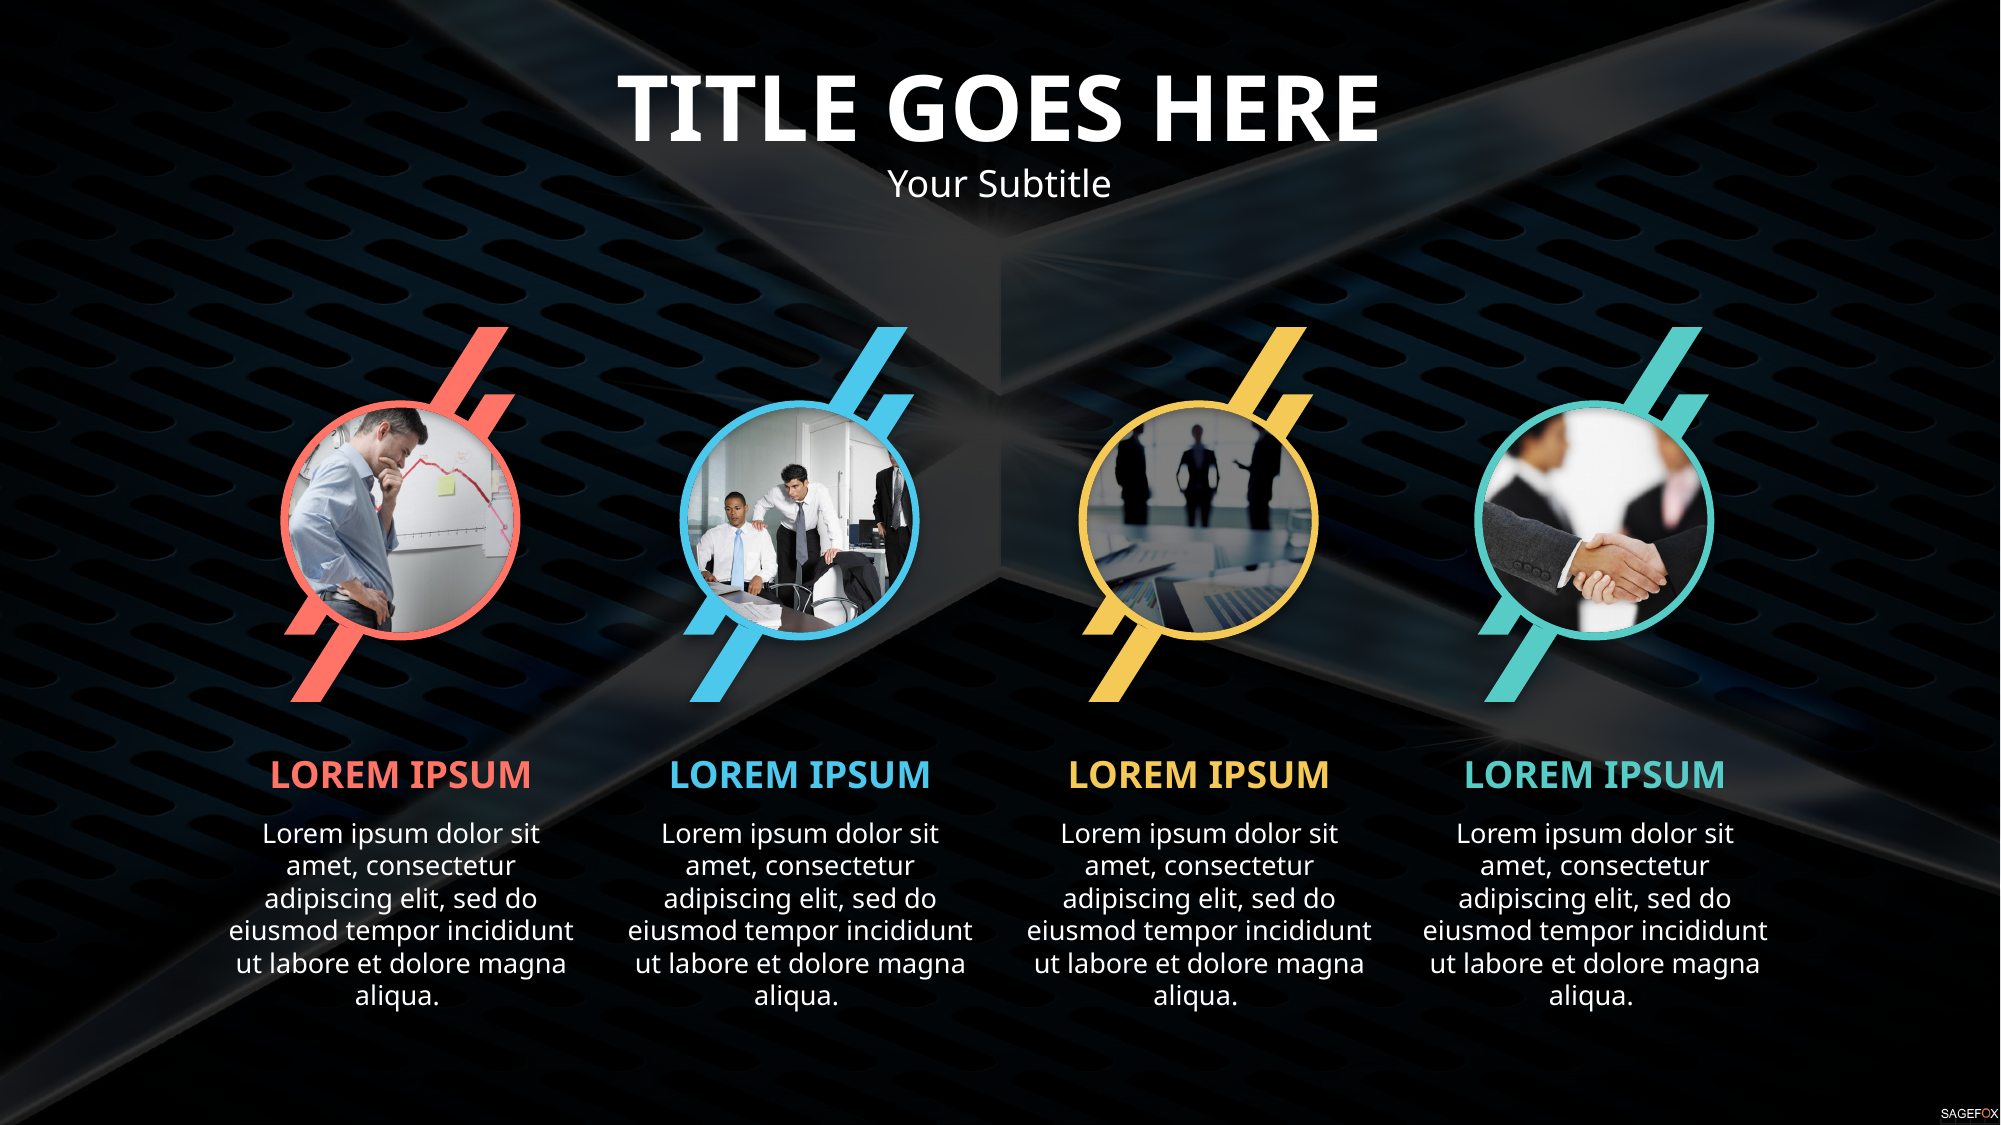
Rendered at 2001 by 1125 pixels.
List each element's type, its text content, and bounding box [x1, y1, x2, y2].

text_box LOREM IPSUM Lorem ipsum dolor sit amet, consectetur adipiscing elit, sed do eiusmod tempor incididunt ut labore et dolore magna aliqua. [217, 746, 585, 1017]
text_box LOREM IPSUM Lorem ipsum dolor sit amet, consectetur adipiscing elit, sed do eiusmod tempor incididunt ut labore et dolore magna aliqua. [1015, 746, 1383, 1017]
picture [0, 0, 2001, 1125]
text_box TITLE GOES HERE Your Subtitle [548, 42, 1452, 212]
text_box [1077, 326, 1320, 704]
text_box [1092, 419, 1304, 631]
text_box [1473, 326, 1716, 704]
text_box [293, 419, 506, 631]
text_box [678, 326, 921, 704]
text_box LOREM IPSUM Lorem ipsum dolor sit amet, consectetur adipiscing elit, sed do eiusmod tempor incididunt ut labore et dolore magna aliqua. [1411, 746, 1779, 1017]
text_box [694, 419, 907, 631]
text_box [279, 326, 522, 704]
text_box [1487, 419, 1700, 631]
text_box LOREM IPSUM Lorem ipsum dolor sit amet, consectetur adipiscing elit, sed do eiusmod tempor incididunt ut labore et dolore magna aliqua. [616, 746, 984, 1017]
